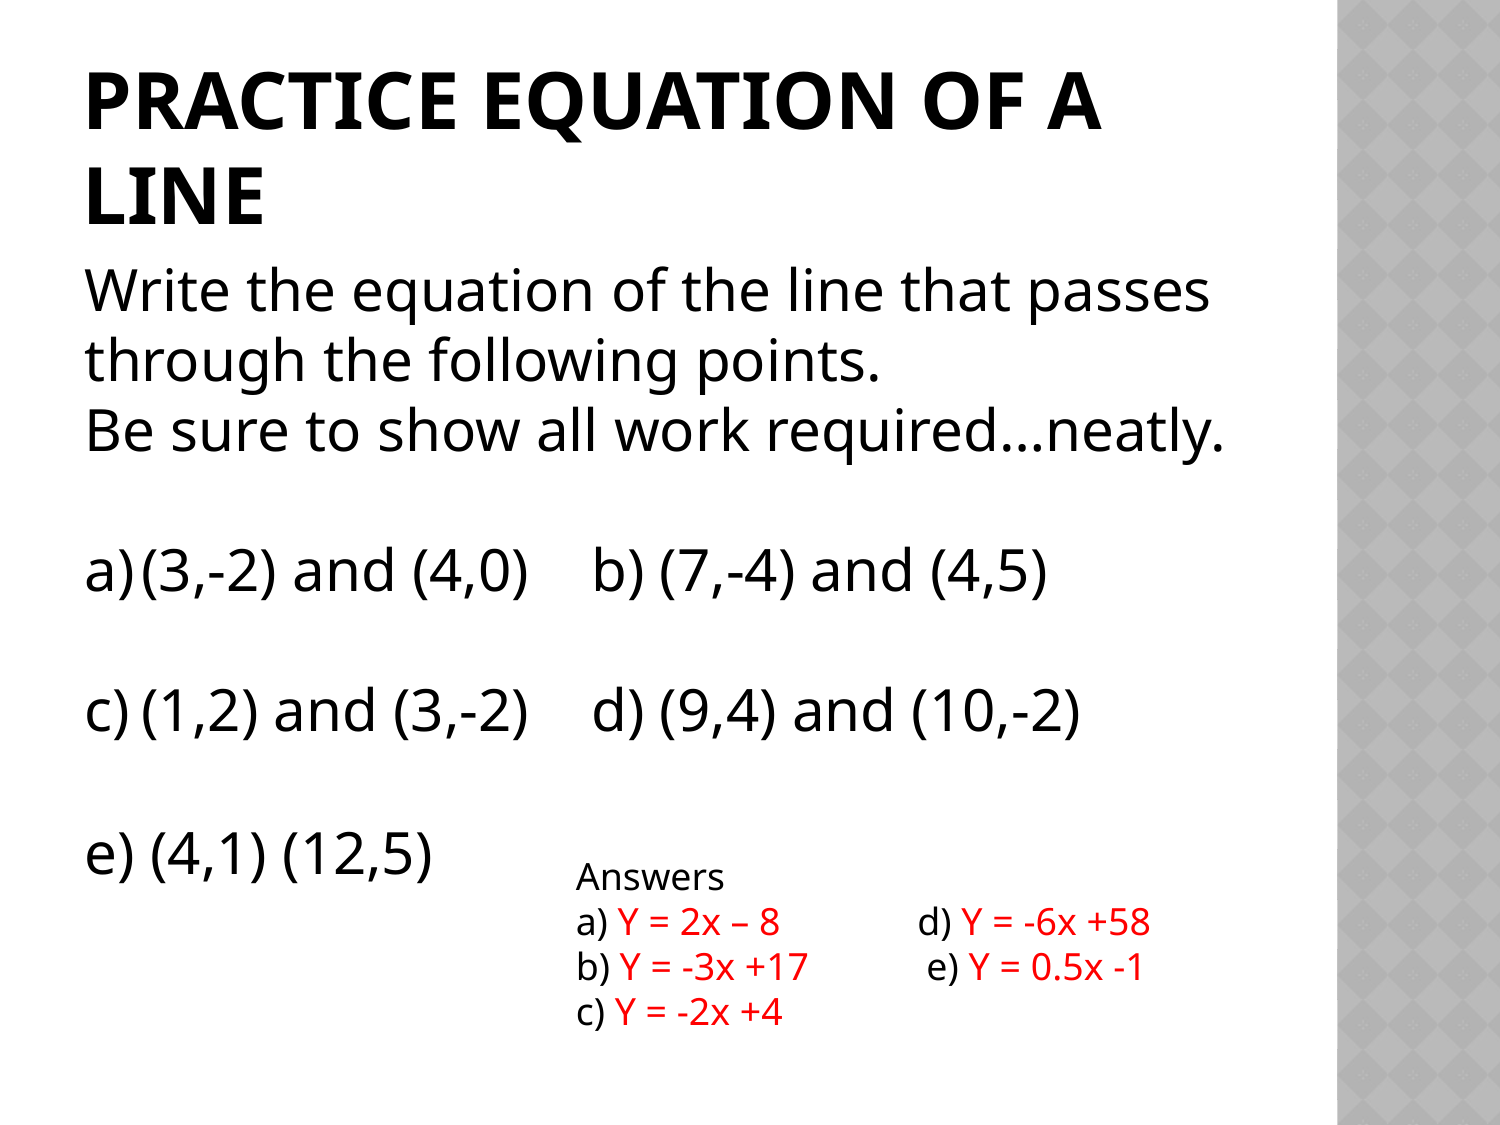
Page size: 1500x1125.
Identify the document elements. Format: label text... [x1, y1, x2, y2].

text_box Answers a) Y = 2x – 8 d) Y = -6x +58 b) Y = -3x +17 e) Y = 0.5x -1 c) Y = -2x +4 [561, 845, 1282, 1086]
text_box e) (4,1) (12,5) [70, 808, 1278, 964]
text_box Write the equation of the line that passes through the following points. Be sure to show all work required…neatly. (3,-2) and (4,0) b) (7,-4) and (4,5) (1,2) and (3,-2) d) (9,4) and (10,-2) [70, 246, 1313, 891]
title Practice equation of a line [75, 52, 1263, 240]
